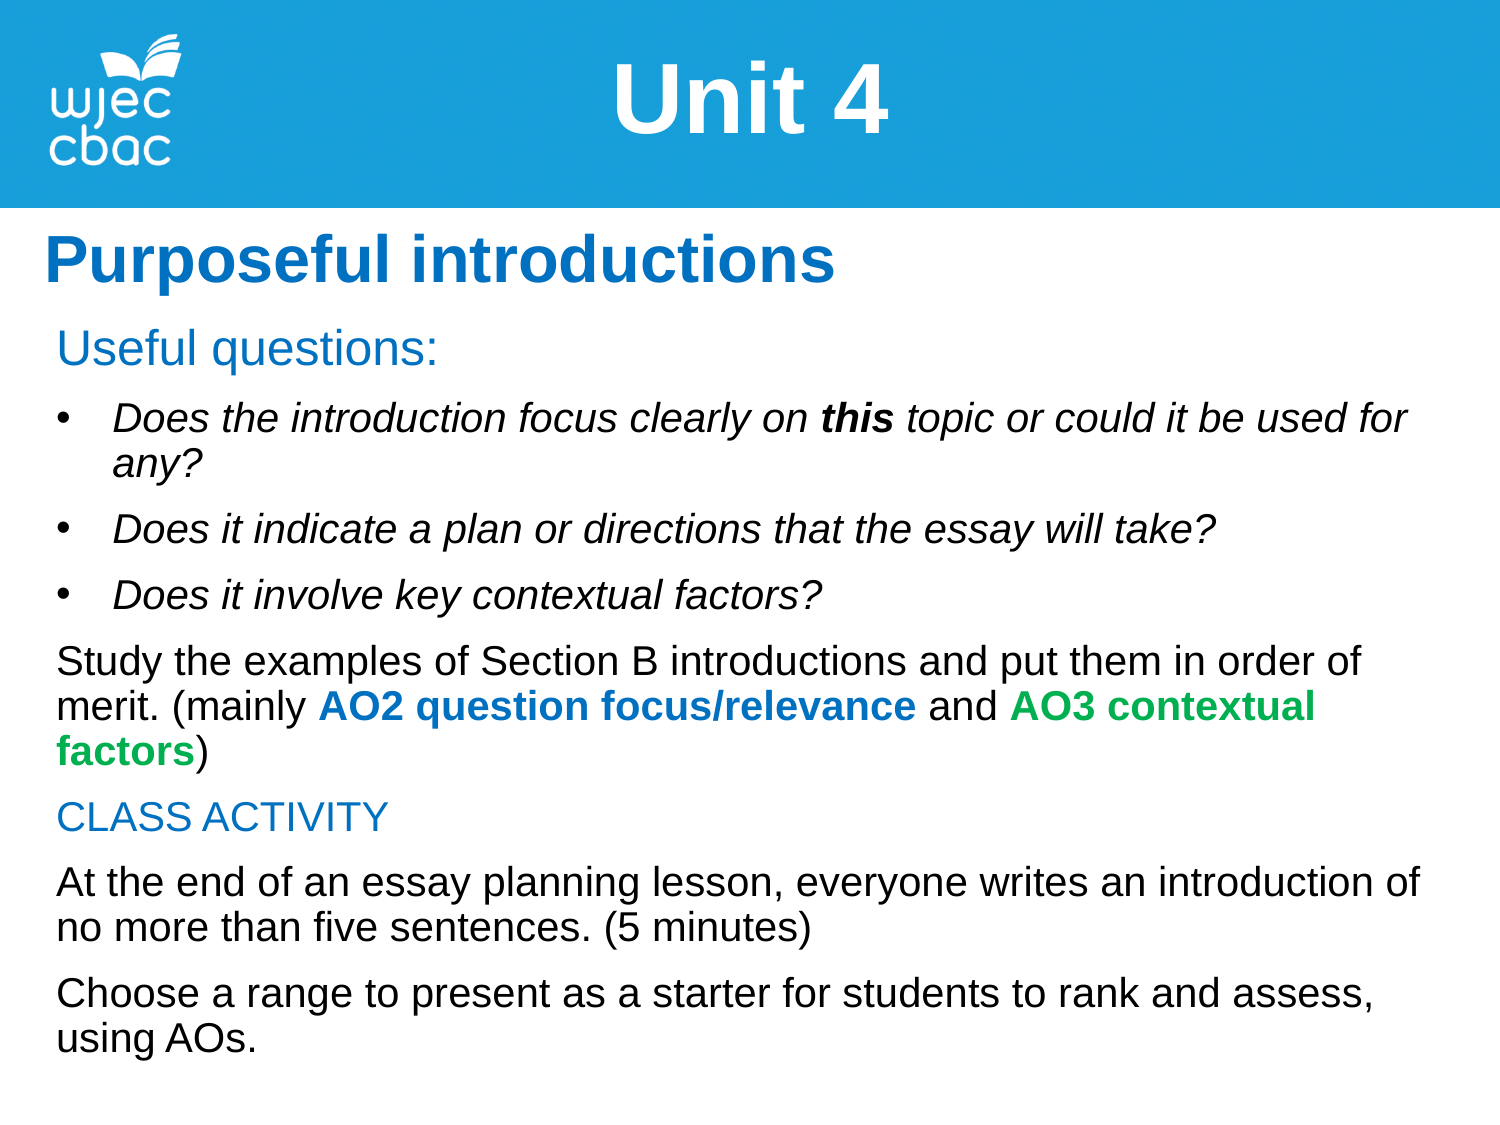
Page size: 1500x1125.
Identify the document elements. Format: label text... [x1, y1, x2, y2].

list Purposeful introductions [29, 216, 1440, 316]
text_box Useful questions: Does the introduction focus clearly on this topic or could it be used for any? Does it indicate a plan or directions that the essay will take? Does it involve key contextual factors? Study the examples of Section B introductions and put them in order of merit. (mainly AO2 question focus/relevance and AO3 contextual factors) CLASS ACTIVITY At the end of an essay planning lesson, everyone writes an introduction of no more than five sentences. (5 minutes) Choose a range to present as a starter for students to rank and assess, using AOs. [41, 314, 1477, 1070]
picture [0, 0, 1500, 209]
